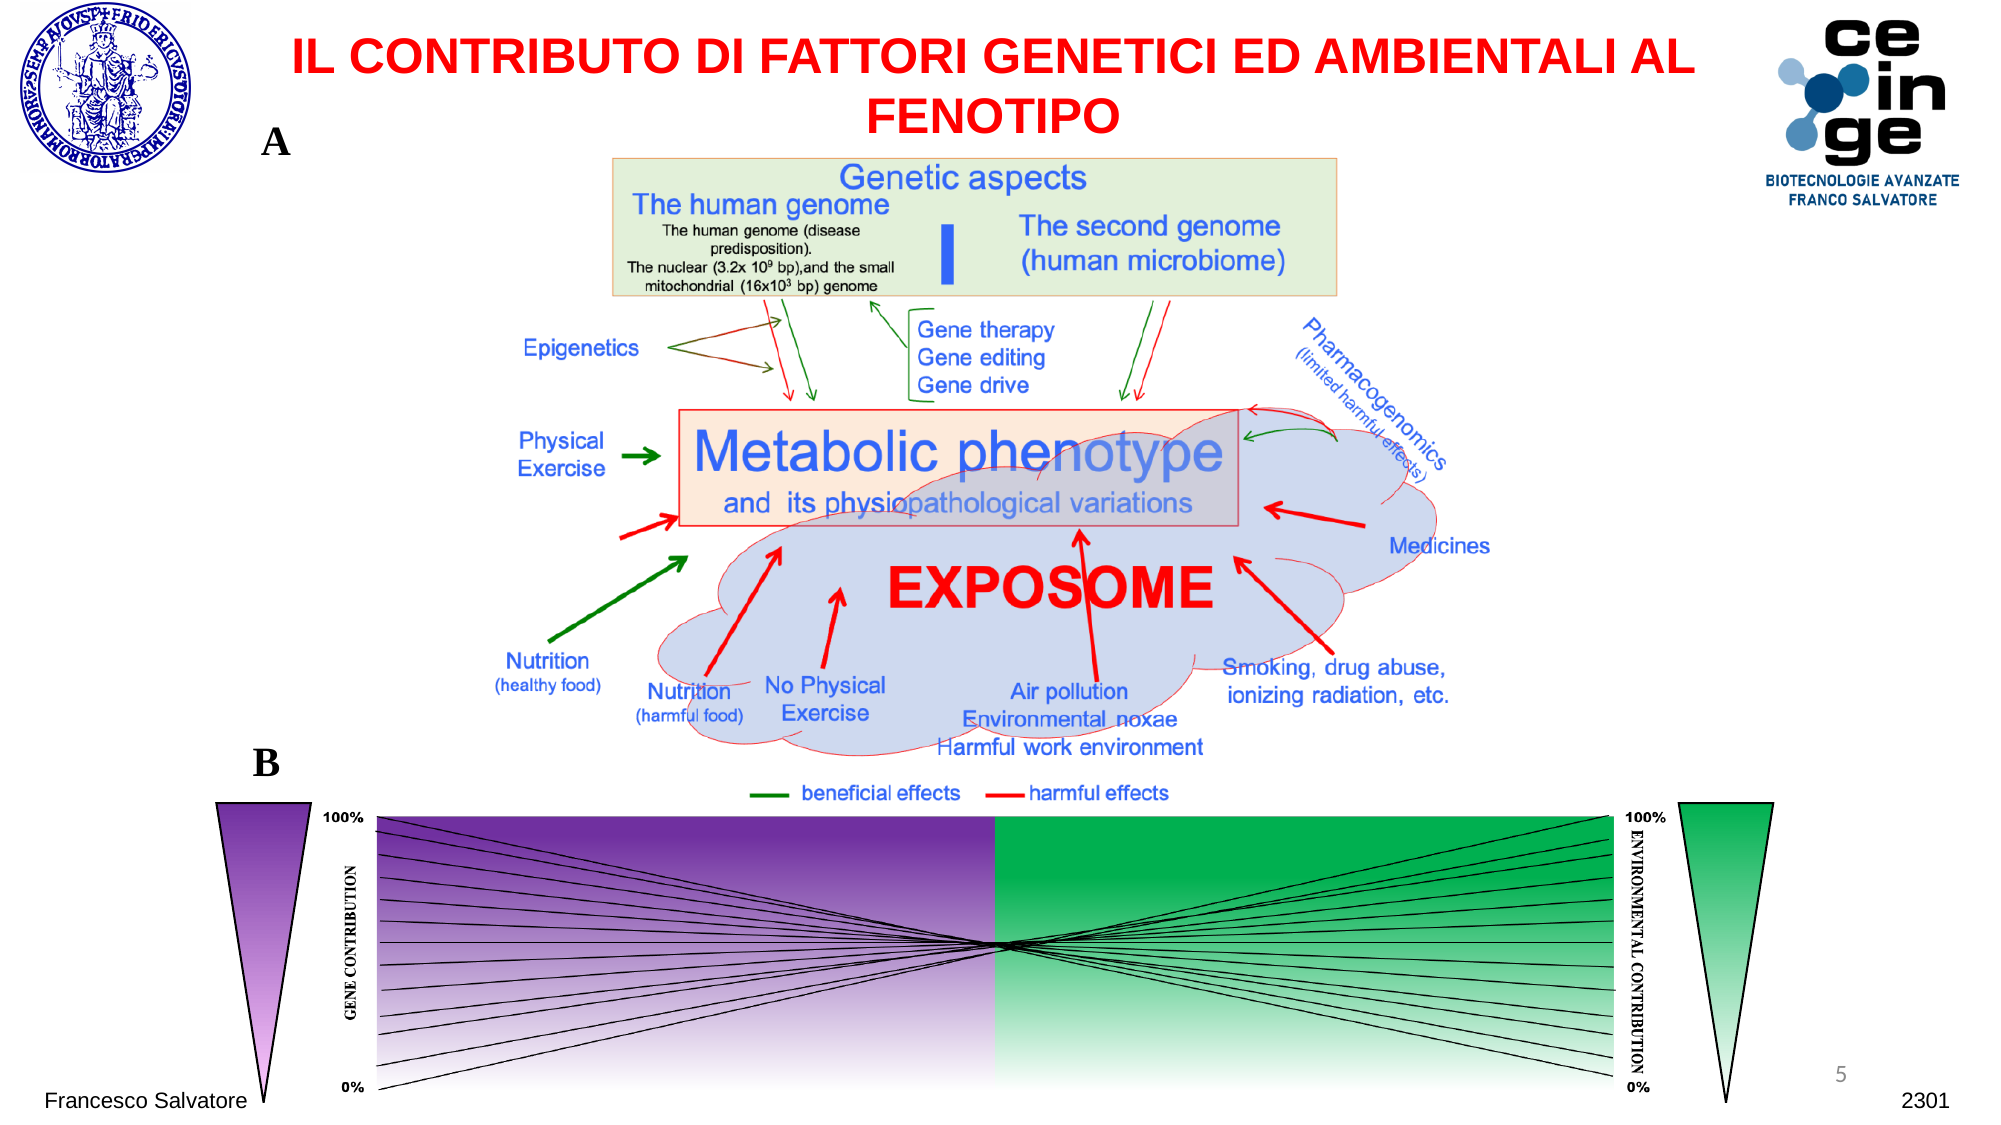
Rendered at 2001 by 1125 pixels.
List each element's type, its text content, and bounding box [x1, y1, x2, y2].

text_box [216, 803, 1774, 1103]
text_box B [237, 726, 296, 792]
picture [20, 1, 191, 173]
text_box IL CONTRIBUTO DI FATTORI GENETICI ED AMBIENTALI AL FENOTIPO [215, 15, 1773, 151]
text_box Francesco Salvatore [29, 1078, 264, 1121]
text_box 2301 [1886, 1078, 1966, 1121]
slide_number 5 [1774, 1042, 1863, 1103]
text_box A [245, 151, 307, 172]
picture [1763, 17, 1962, 208]
picture [475, 144, 1506, 803]
